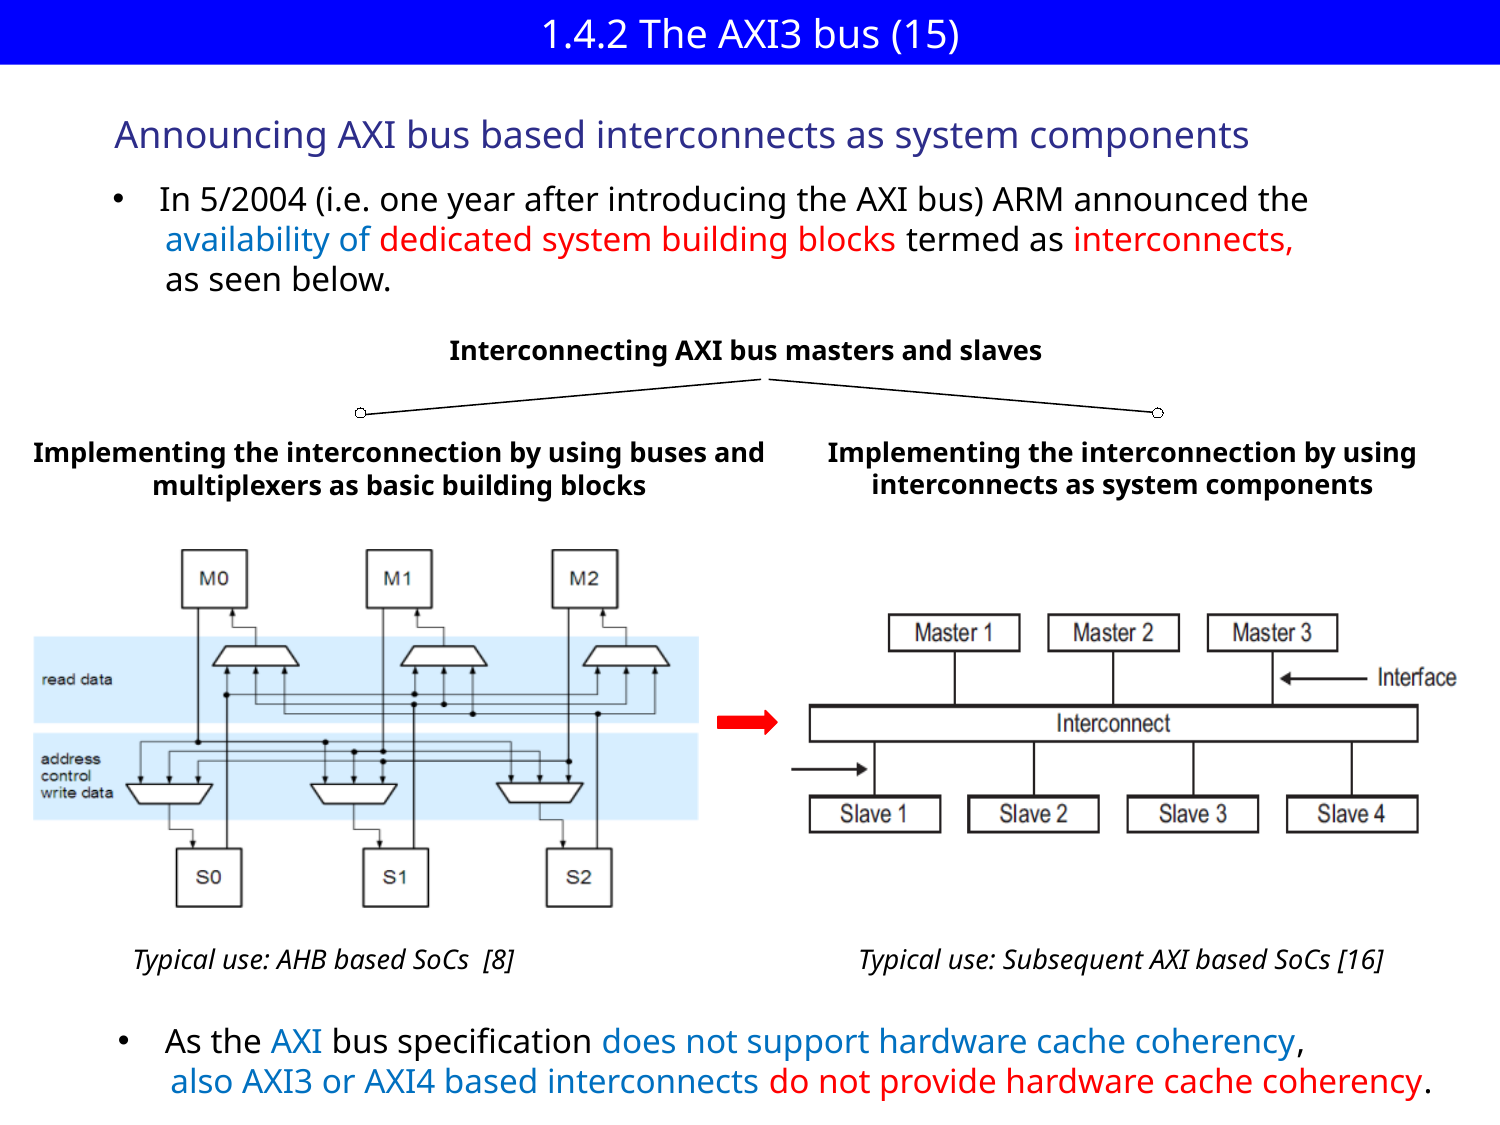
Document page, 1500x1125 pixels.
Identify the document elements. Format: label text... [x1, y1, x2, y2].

text_box As the AXI bus specification does not support hardware cache coherency, also AXI3 or AXI4 based interconnects do not provide hardware cache coherency. [103, 1012, 1447, 1108]
text_box Implementing the interconnection by using interconnects as system components [761, 427, 1484, 508]
text_box Interconnecting AXI bus masters and slaves [434, 326, 1058, 374]
text_box In 5/2004 (i.e. one year after introducing the AXI bus) ARM announced the availability of dedicated system building blocks termed as interconnects, as seen below. [97, 171, 1327, 306]
text_box Typical use: Subsequent AXI based SoCs [16] [843, 935, 1406, 983]
text_box Implementing the interconnection by using buses and multiplexers as basic building blocks [11, 428, 761, 508]
picture [791, 580, 1489, 876]
text_box Typical use: AHB based SoCs [8] [117, 935, 529, 983]
text_box [717, 710, 777, 735]
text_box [768, 379, 1161, 414]
text_box Announcing AXI bus based interconnects as system components [99, 103, 1276, 163]
title 1.4.2 The AXI3 bus (15) [0, 0, 1500, 65]
picture [33, 549, 699, 908]
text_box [362, 379, 762, 415]
